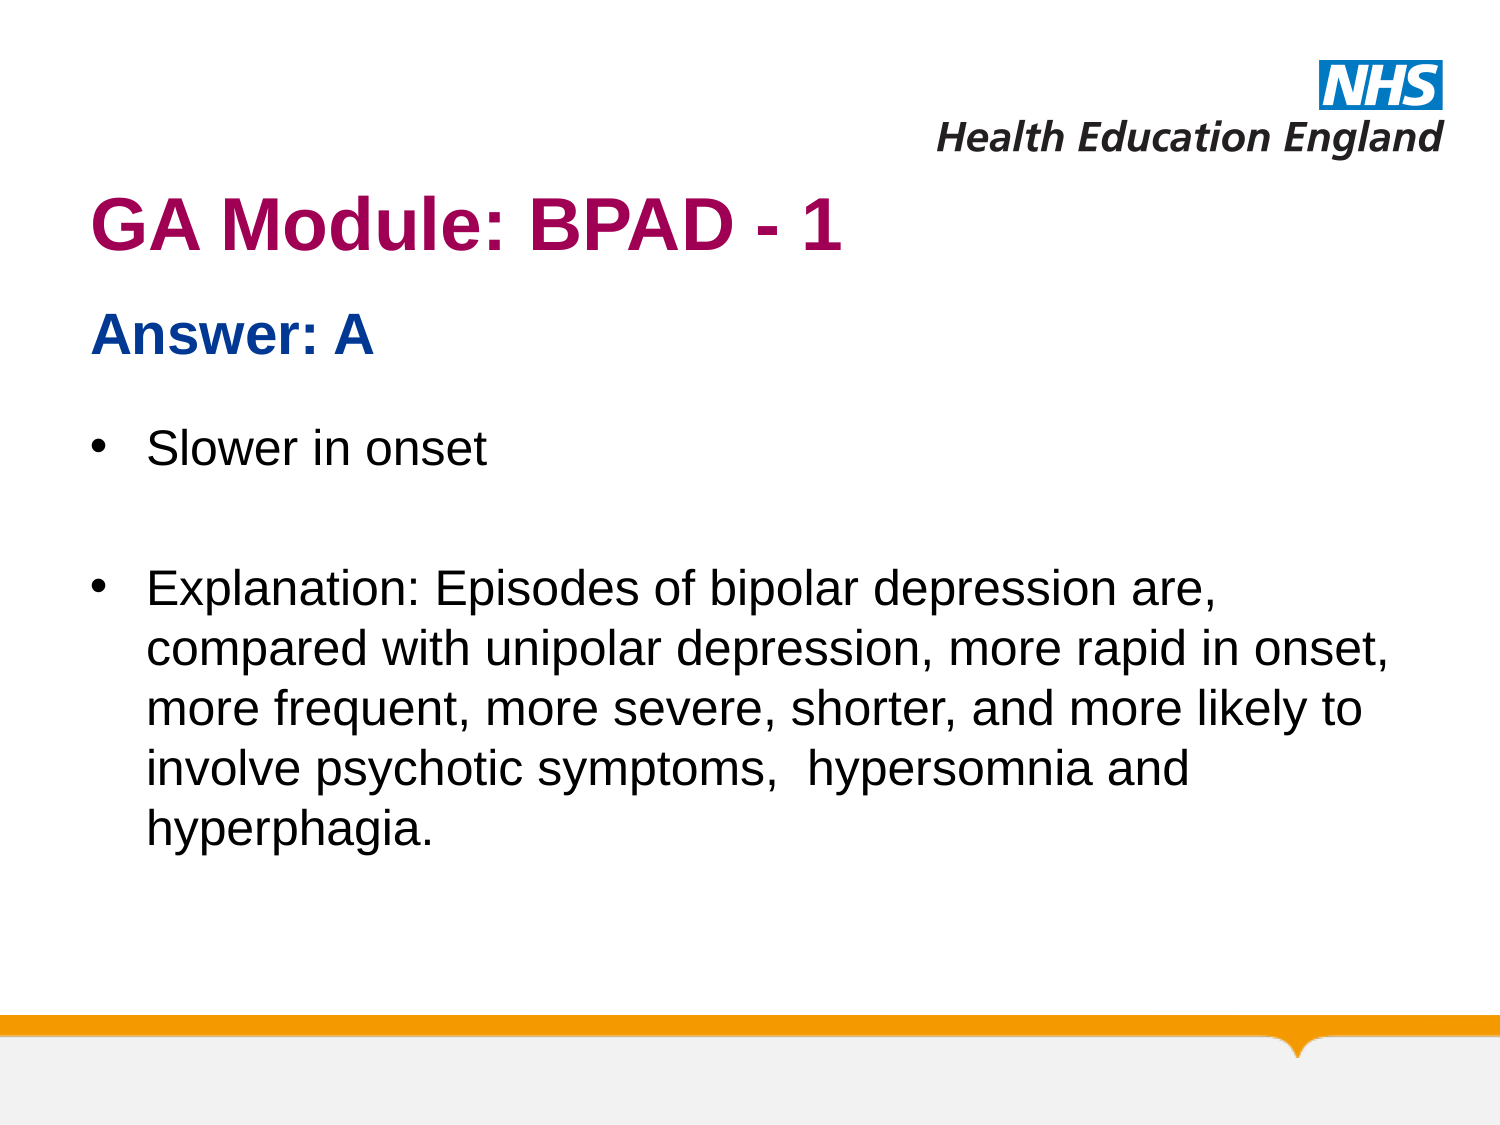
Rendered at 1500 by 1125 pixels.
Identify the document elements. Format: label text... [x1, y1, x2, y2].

title GA Module: BPAD - 1 [75, 168, 1361, 280]
picture [936, 59, 1445, 161]
subtitle Answer: A [75, 288, 1361, 384]
list Slower in onset Explanation: Episodes of bipolar depression are, compared with unipolar depression, more rapid in onset, more frequent, more severe, shorter, and more likely to involve psychotic symptoms, hypersomnia and hyperphagia. [75, 407, 1407, 811]
